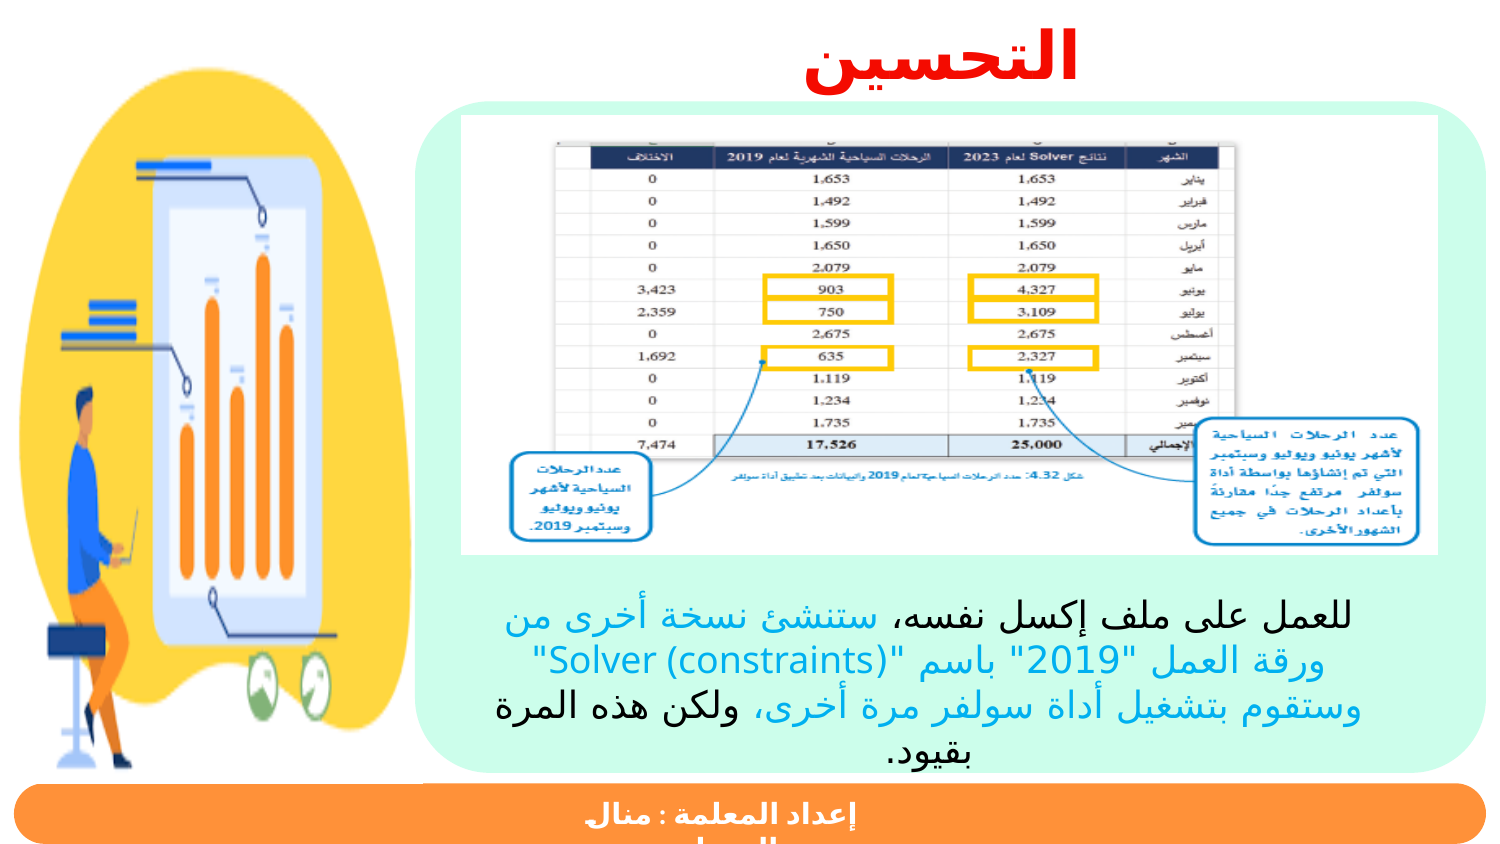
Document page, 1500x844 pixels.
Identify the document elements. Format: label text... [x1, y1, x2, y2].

picture [461, 115, 1438, 555]
text_box التحسين [617, 5, 1267, 100]
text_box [13, 783, 1487, 844]
text_box [426, 101, 1486, 773]
picture [13, 58, 423, 784]
text_box للعمل على ملف إكسل نفسه، ستنشئ نسخة أخرى من ورقة العمل "2019" باسم "(Solver (constraints" وستقوم بتشغيل أداة سولفر مرة أخرى، ولكن هذه المرة بقيود. [453, 583, 1405, 779]
